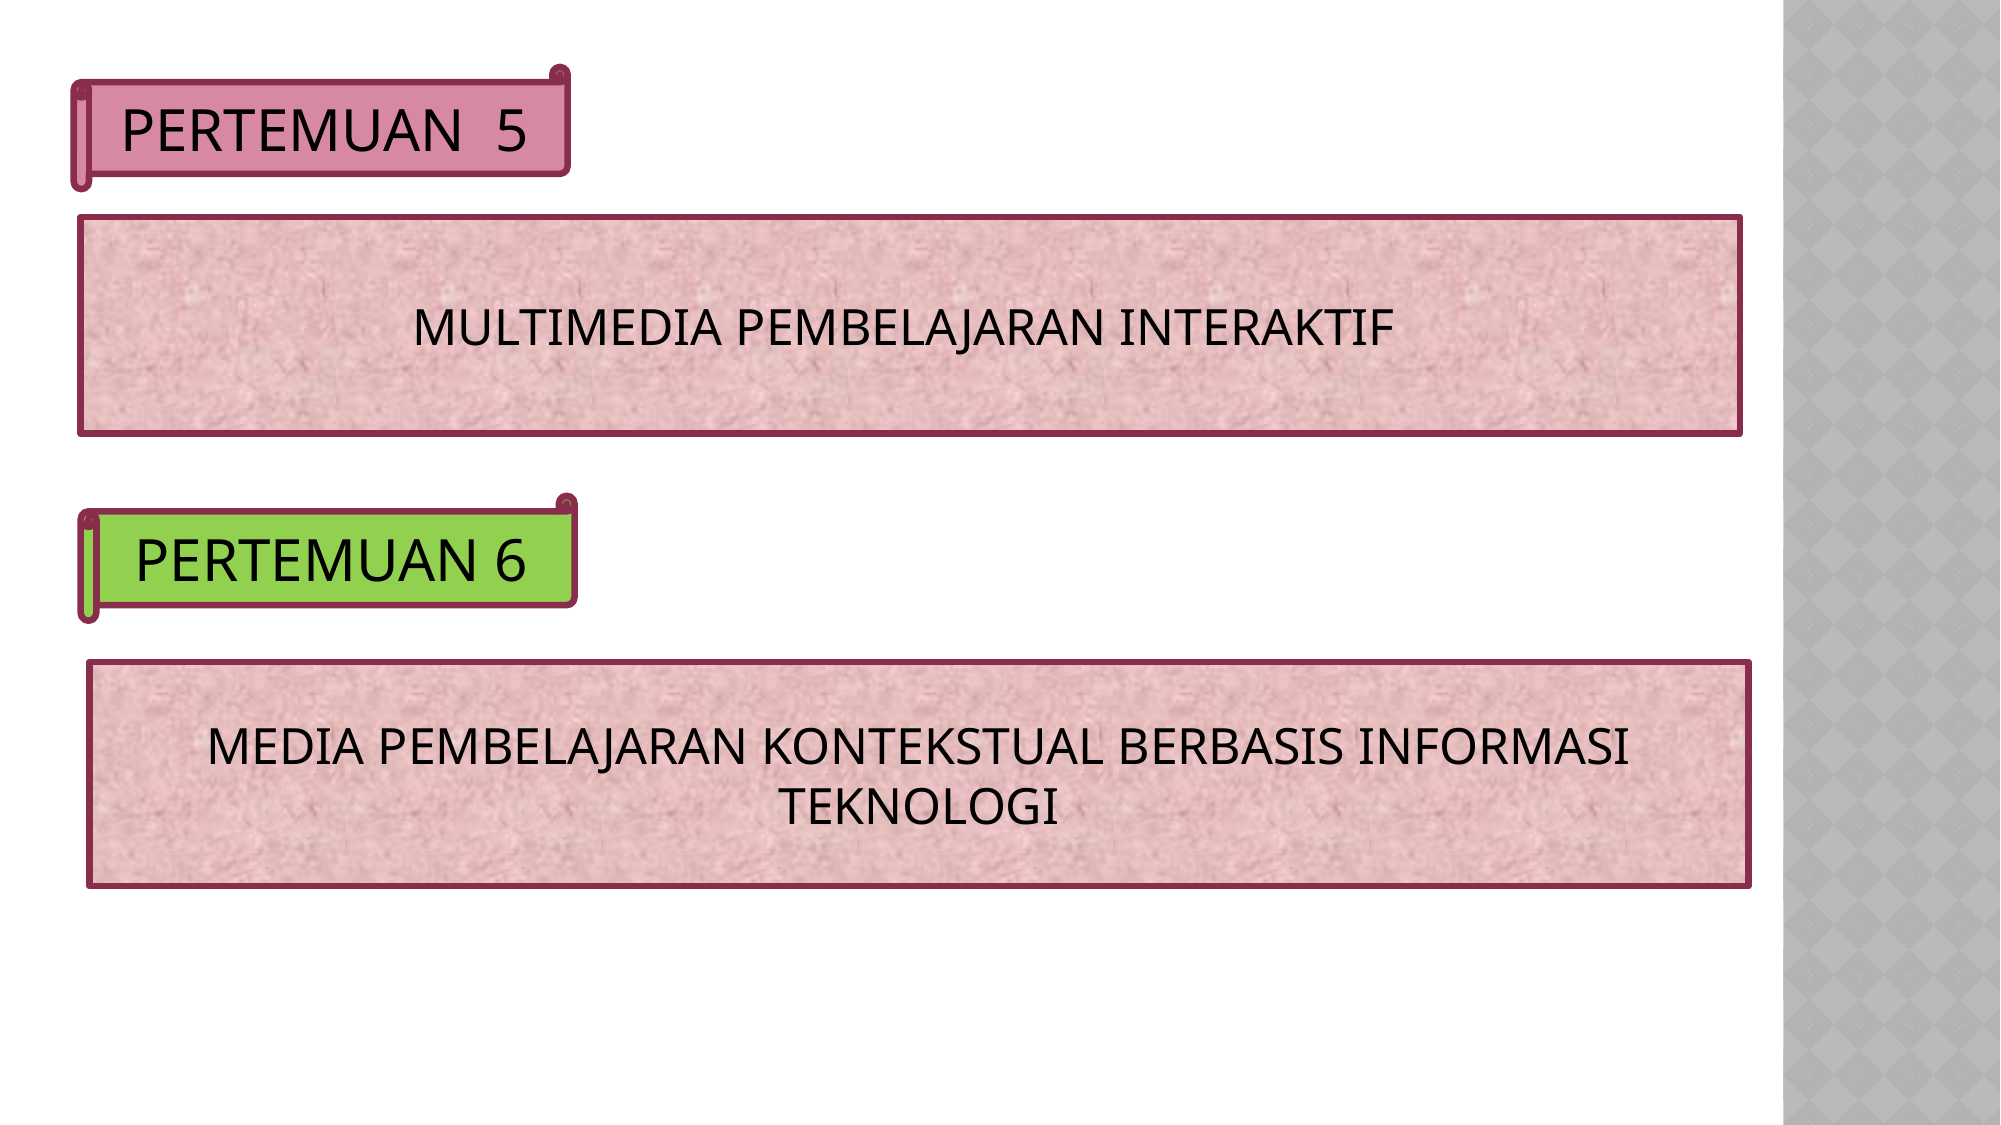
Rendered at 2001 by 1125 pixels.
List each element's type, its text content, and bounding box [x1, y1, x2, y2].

text_box PERTEMUAN 5 [70, 63, 571, 193]
text_box PERTEMUAN 6 [77, 492, 578, 624]
text_box MULTIMEDIA PEMBELAJARAN INTERAKTIF [77, 214, 1743, 437]
text_box MEDIA PEMBELAJARAN KONTEKSTUAL BERBASIS INFORMASI TEKNOLOGI [86, 659, 1752, 889]
